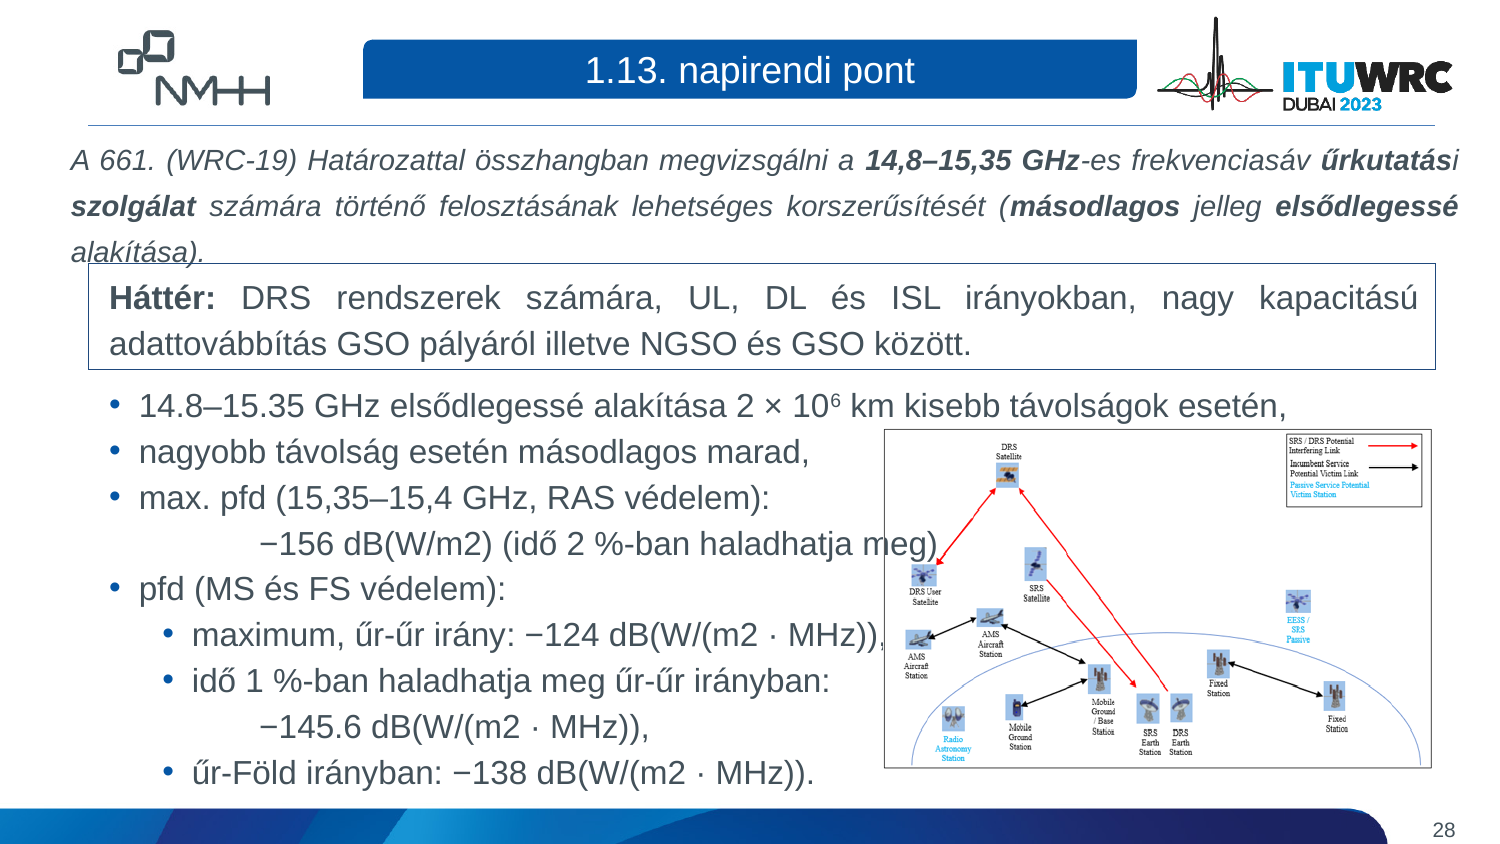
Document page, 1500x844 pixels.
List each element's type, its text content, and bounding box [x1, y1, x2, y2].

list 14.8–15.35 GHz elsődlegessé alakítása 2 × 106 km kisebb távolságok esetén, nagyobb távolság esetén másodlagos marad, max. pfd (15,35–15,4 GHz, RAS védelem): −156 dB(W/m2) (idő 2 %-ban haladhatja meg) pfd (MS és FS védelem): maximum, űr-űr irány: −124 dB(W/(m2 · MHz)), idő 1 %-ban haladhatja meg űr-űr irányban: −145.6 dB(W/(m2 · MHz)), űr-Föld irányban: −138 dB(W/(m2 · MHz)). [88, 370, 1436, 831]
text_box 1.13. napirendi pont [361, 37, 1139, 101]
text_box A 661. (WRC-19) Határozattal összhangban megvizsgálni a 14,8–15,35 GHz-es frekvenciasáv űrkutatási szolgálat számára történő felosztásának lehetséges korszerűsítését (másodlagos jelleg elsődlegessé alakítása). [50, 123, 1474, 302]
picture [0, 1, 1500, 844]
text_box Háttér: DRS rendszerek számára, UL, DL és ISL irányokban, nagy kapacitású adattovábbítás GSO pályáról illetve NGSO és GSO között. [88, 263, 1436, 370]
